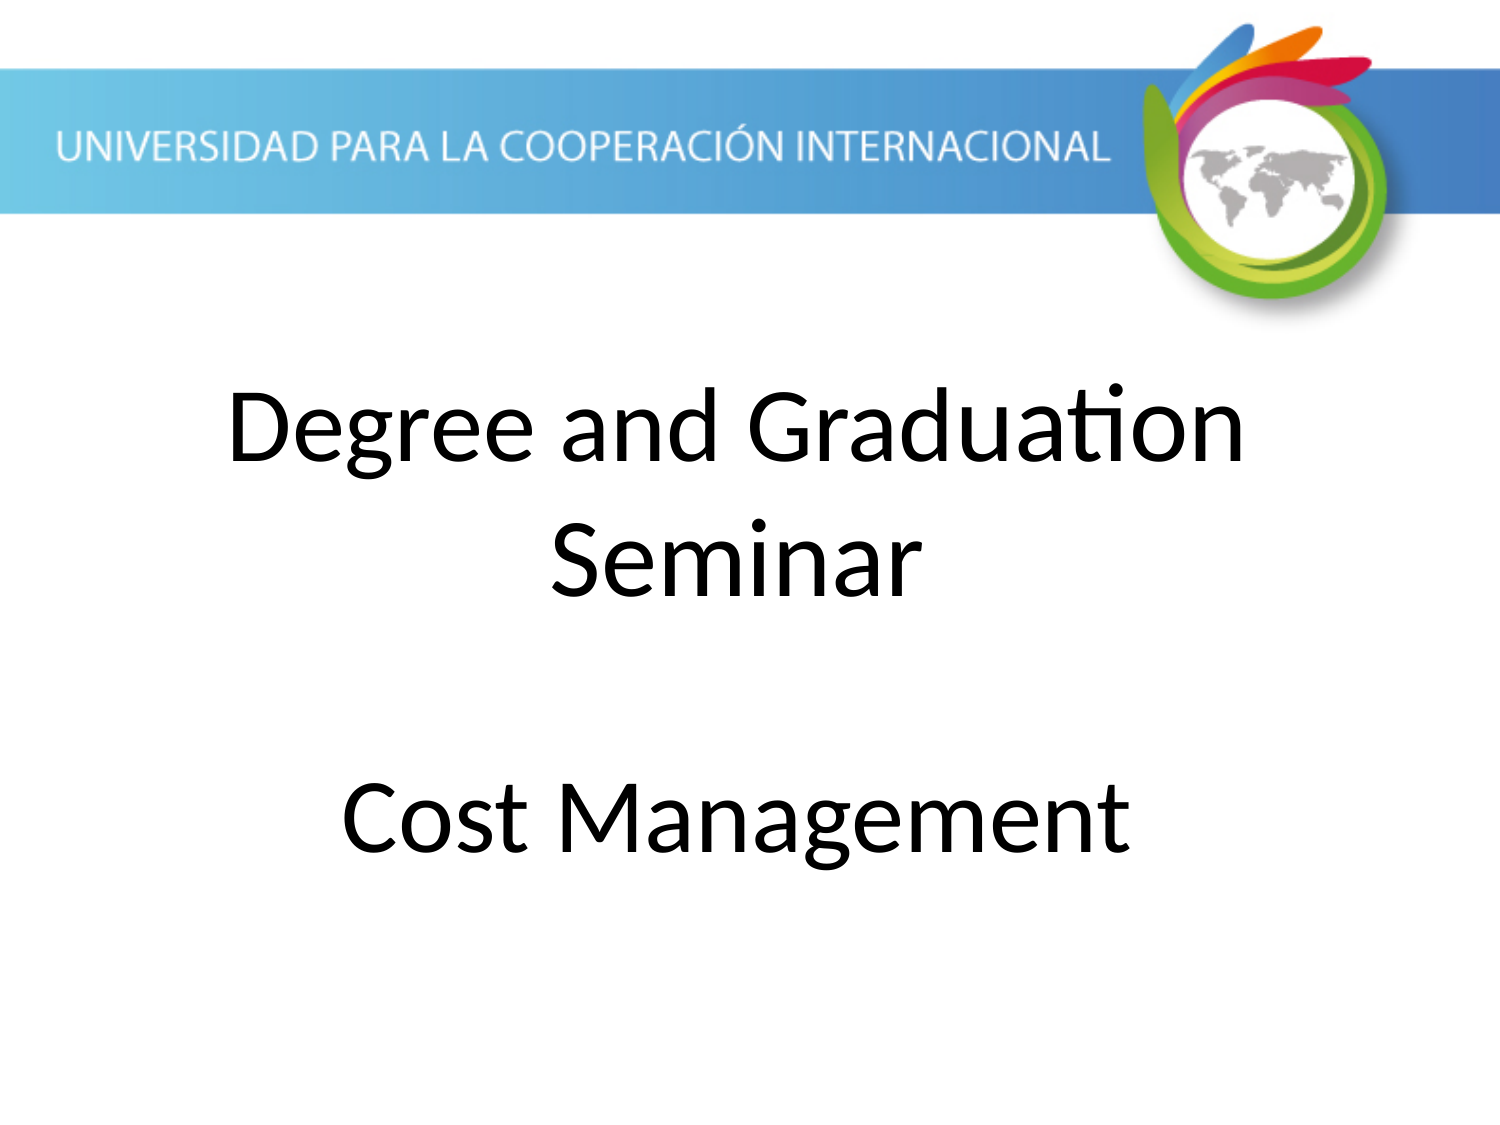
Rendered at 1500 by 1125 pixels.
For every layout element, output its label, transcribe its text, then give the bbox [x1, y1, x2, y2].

picture [0, 0, 1500, 1125]
title Degree and Graduation Seminar Cost Management [76, 314, 1399, 909]
